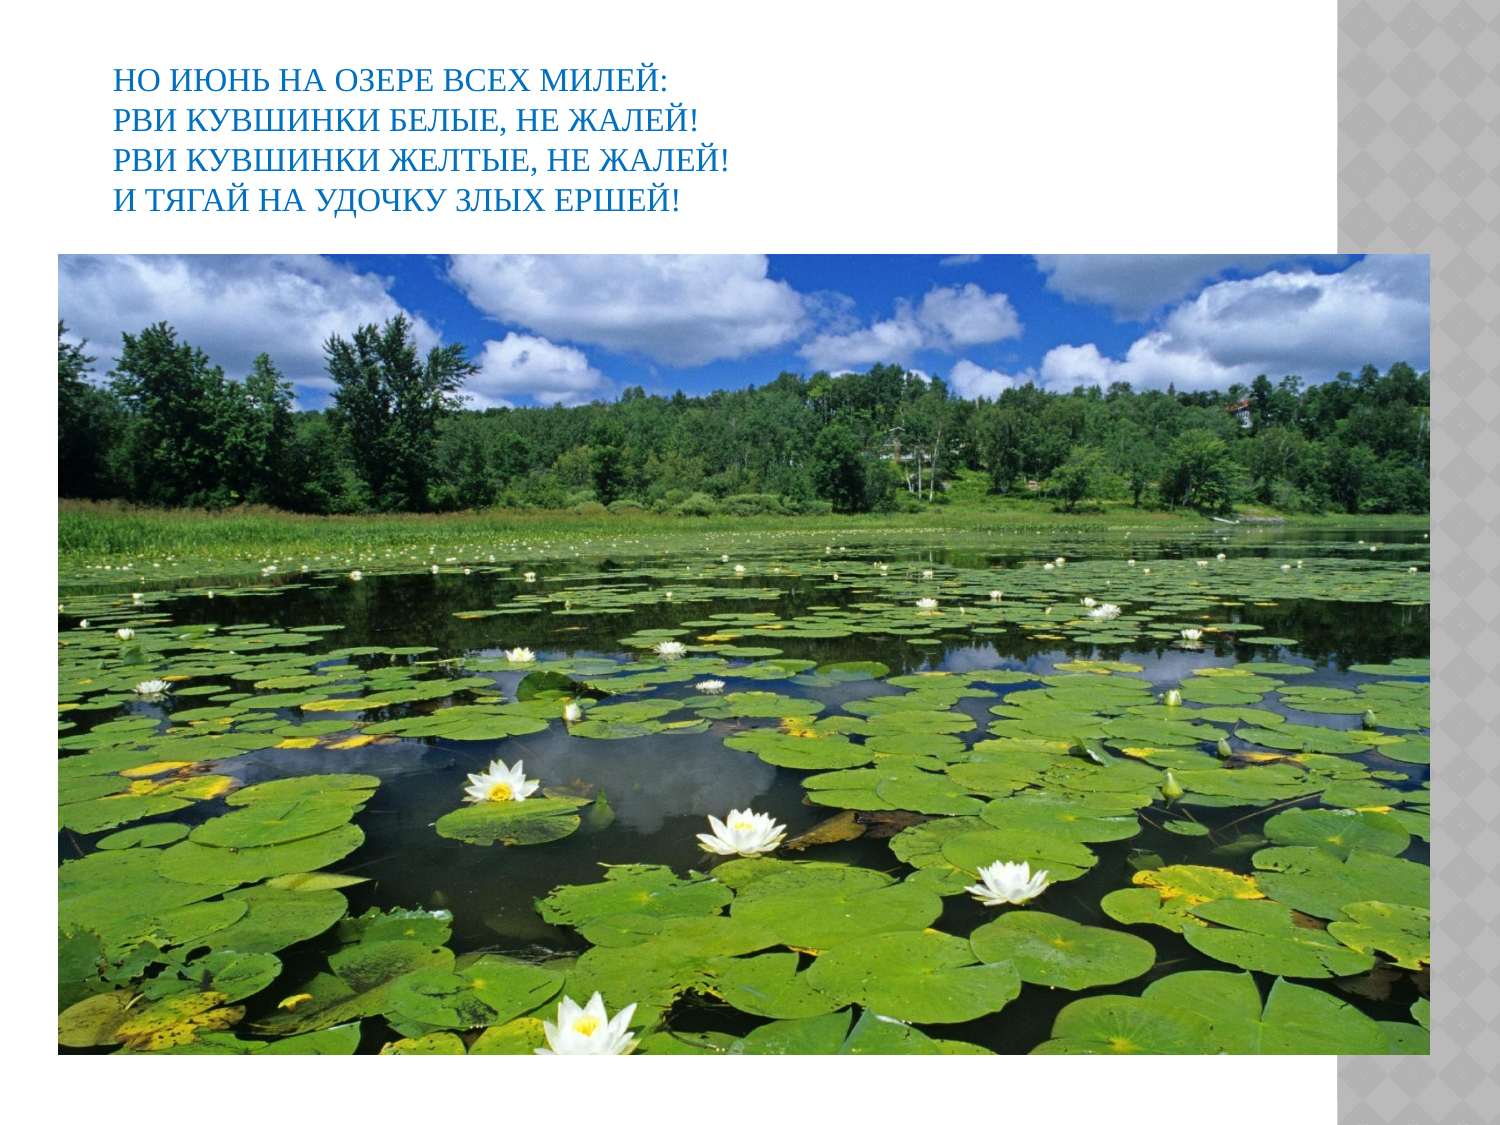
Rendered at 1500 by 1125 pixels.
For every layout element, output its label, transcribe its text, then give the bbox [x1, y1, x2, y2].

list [58, 254, 1431, 1055]
title Но июнь на озере всех милей: Рви кувшинки белые, не жалей! Рви кувшинки желтые, не жалей! И тягай на удочку злых ершей! [105, 0, 1461, 258]
